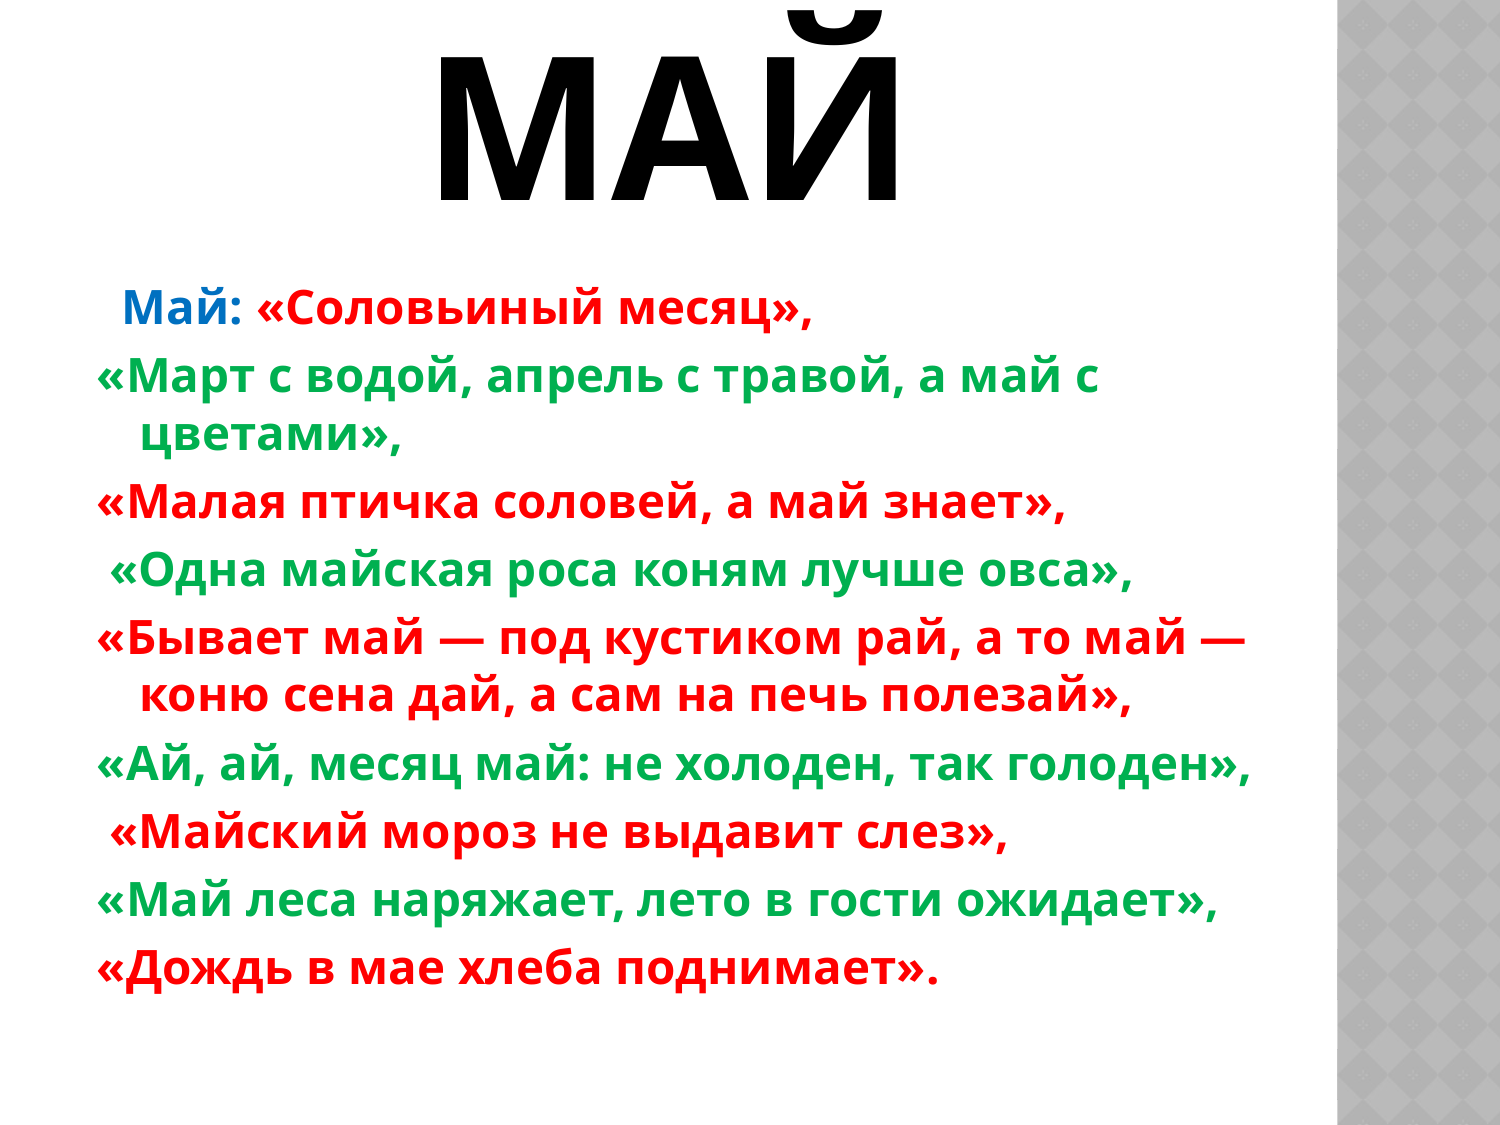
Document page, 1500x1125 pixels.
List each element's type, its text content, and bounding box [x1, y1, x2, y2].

title Май [75, 52, 1263, 240]
list Май: «Соловьиный месяц», «Март с водой, апрель с травой, а май с цветами», «Малая птичка соловей, а май знает», «Одна майская роса коням лучше овса», «Бывает май — под кустиком рай, а то май — коню сена дай, а сам на печь полезай», «Ай, ай, месяц май: не холоден, так голоден», «Майский мороз не выдавит слез», «Май леса наряжает, лето в гости ожидает», «Дождь в мае хлеба поднимает». [82, 269, 1270, 1065]
